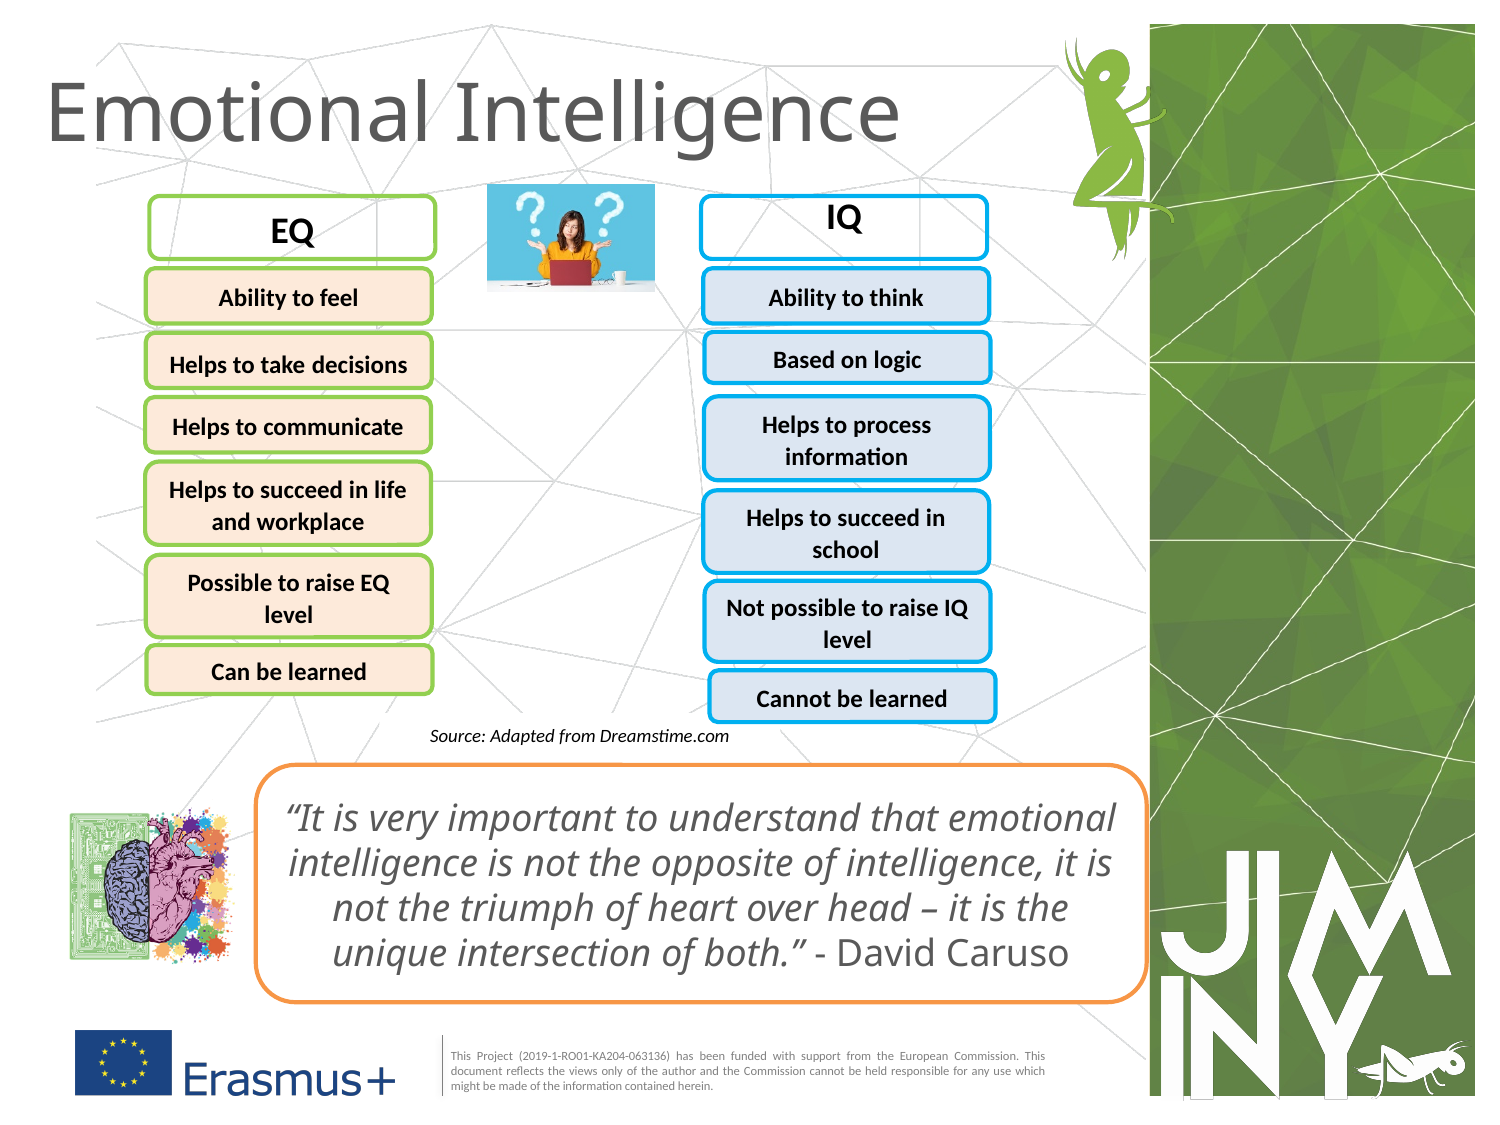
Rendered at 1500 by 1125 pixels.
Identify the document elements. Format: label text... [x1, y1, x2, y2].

picture [65, 24, 1476, 1101]
title Emotional Intelligence [29, 41, 90, 177]
text_box This Project (2019-1-RO01-KA204-063136) has been funded with support from the European Commission. This document reflects the views only of the author and the Commission cannot be held responsible for any use which might be made of the information contained herein. [444, 1070, 1060, 1101]
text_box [144, 184, 996, 768]
